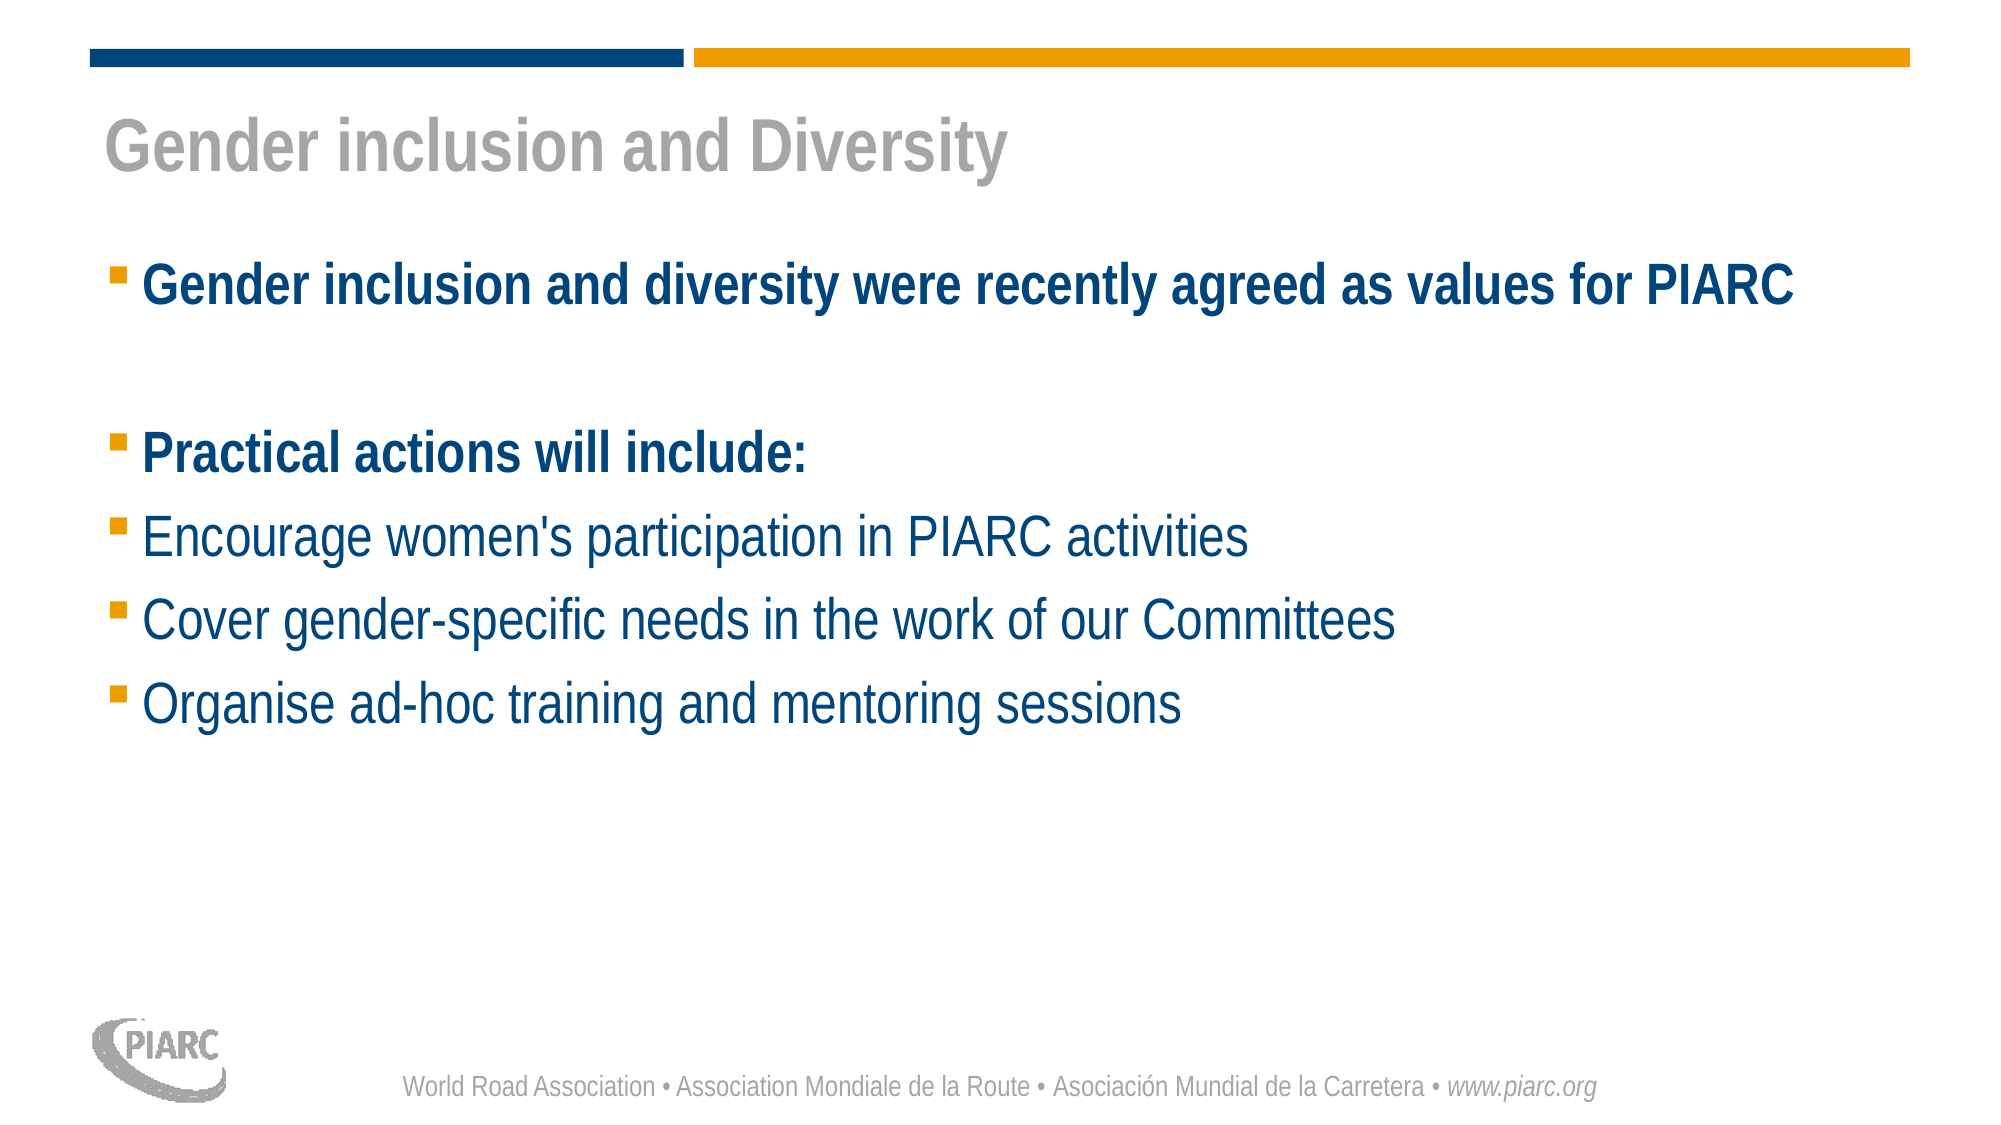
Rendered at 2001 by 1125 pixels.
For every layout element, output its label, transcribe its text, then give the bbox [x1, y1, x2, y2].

picture [68, 994, 265, 1125]
title Gender inclusion and Diversity [89, 99, 1911, 317]
list Gender inclusion and diversity were recently agreed as values for PIARC Practical actions will include: Encourage women's participation in PIARC activities Cover gender-specific needs in the work of our Committees Organise ad-hoc training and mentoring sessions [90, 247, 1911, 929]
